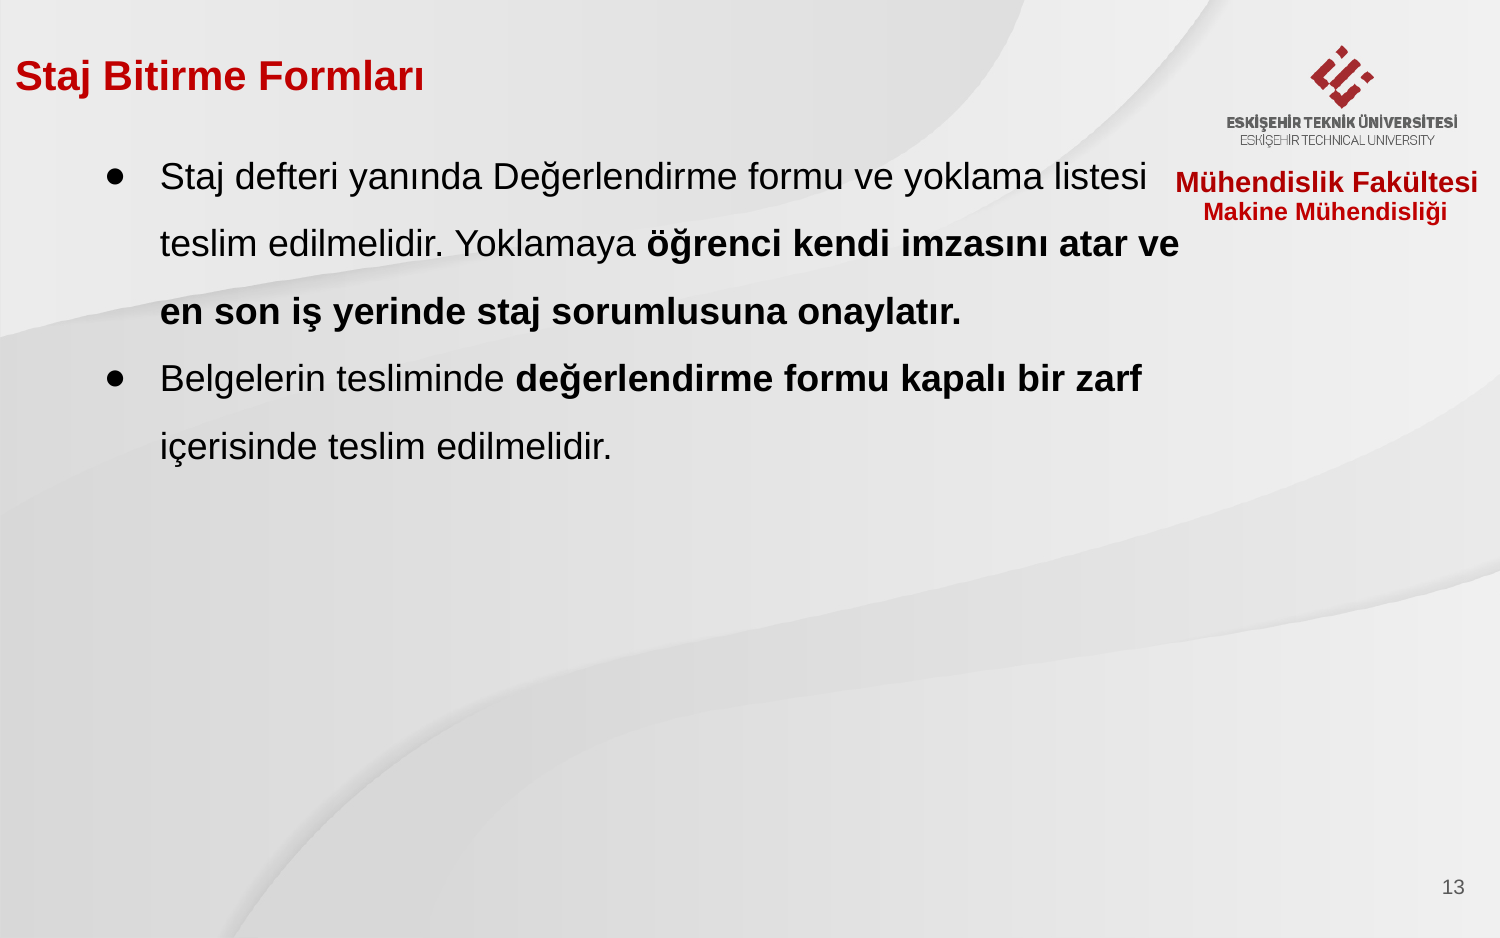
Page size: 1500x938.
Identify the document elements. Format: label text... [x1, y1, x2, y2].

text_box Makine Mühendisliği [1199, 180, 1467, 242]
picture [0, 0, 1500, 938]
slide_number 13 [1389, 849, 1480, 922]
text_box Staj defteri yanında Değerlendirme formu ve yoklama listesi teslim edilmelidir. Yoklamaya öğrenci kendi imzasını atar ve en son iş yerinde staj sorumlusuna onaylatır. Belgelerin tesliminde değerlendirme formu kapalı bir zarf içerisinde teslim edilmelidir. [70, 114, 1199, 869]
text_box Staj Bitirme Formları [0, 49, 1129, 98]
text_box Mühendislik Fakültesi [1199, 138, 1498, 224]
